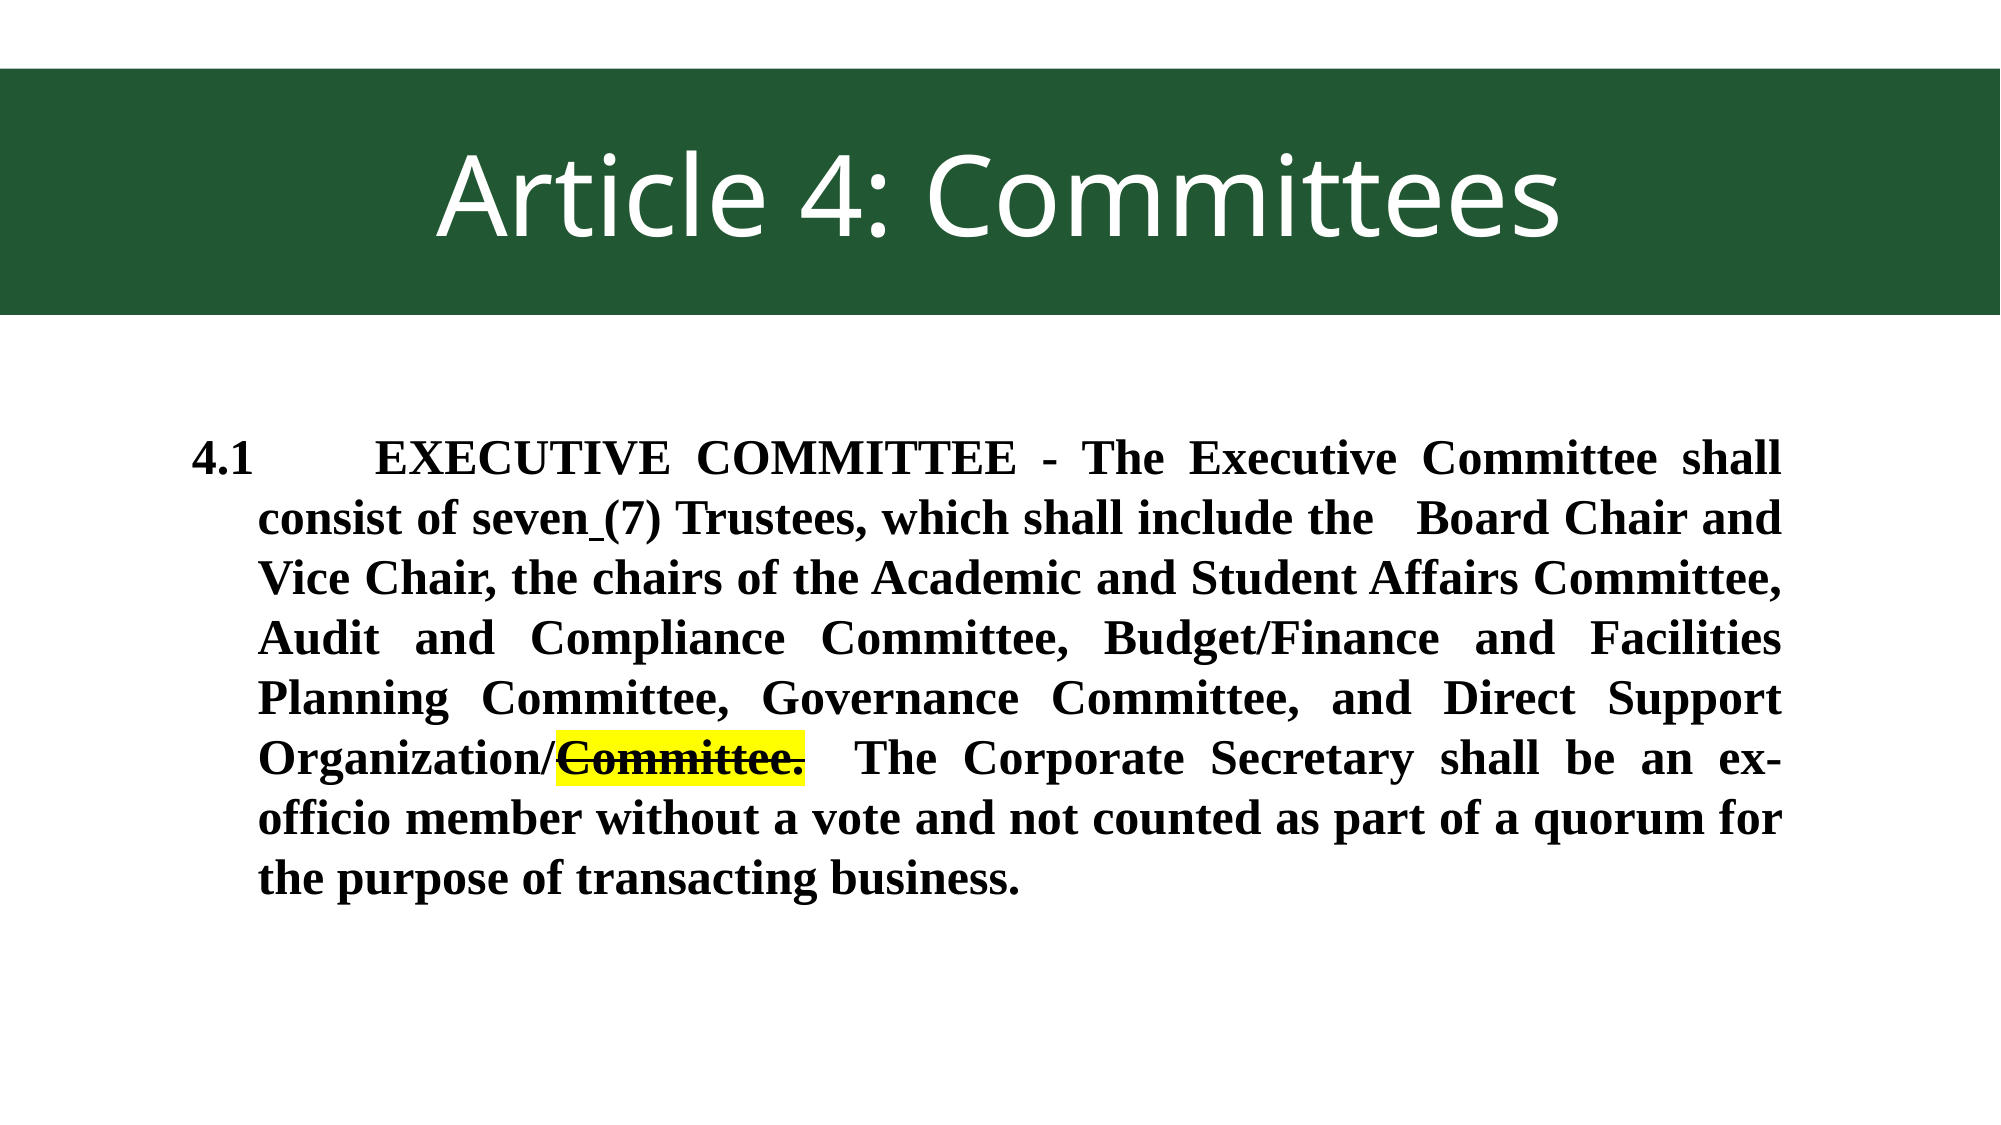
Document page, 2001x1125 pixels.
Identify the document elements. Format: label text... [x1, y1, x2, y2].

text_box Article 4: Committees [0, 68, 2000, 316]
text_box 4.1 EXECUTIVE COMMITTEE - The Executive Committee shall consist of seven (7) Trustees, which shall include the Board Chair and Vice Chair, the chairs of the Academic and Student Affairs Committee, Audit and Compliance Committee, Budget/Finance and Facilities Planning Committee, Governance Committee, and Direct Support Organization/Committee. The Corporate Secretary shall be an ex-officio member without a vote and not counted as part of a quorum for the purpose of transacting business. [102, 417, 1798, 913]
